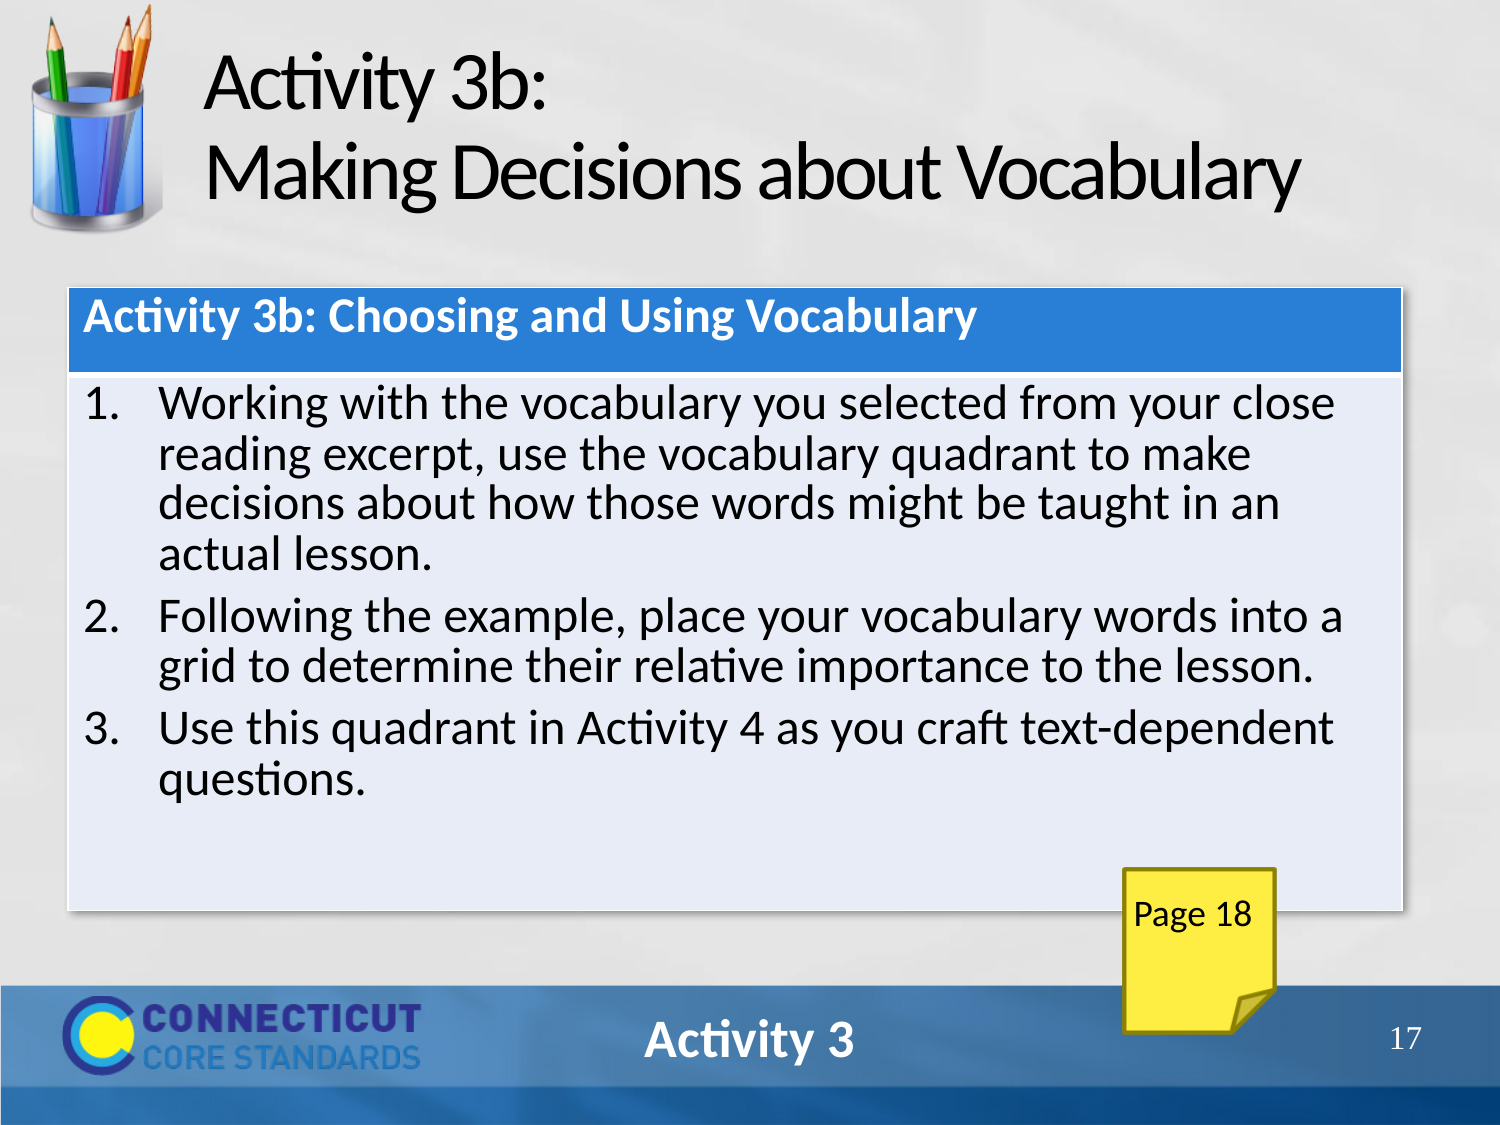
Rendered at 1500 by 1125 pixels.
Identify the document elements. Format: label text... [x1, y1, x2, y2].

table_cell Working with the vocabulary you selected from your close reading excerpt, use the vocabulary quadrant to make decisions about how those words might be taught in an actual lesson. Following the example, place your vocabulary words into a grid to determine their relative importance to the lesson. Use this quadrant in Activity 4 as you craft text-dependent questions. [69, 378, 1401, 910]
slide_number 47 [1075, 996, 1438, 1076]
footer [62, 996, 424, 1076]
text_box Page 18 [1282, 881, 1292, 941]
picture [0, 0, 1500, 1125]
table_header Activity 3b: Choosing and Using Vocabulary [69, 288, 1401, 372]
title Activity 3b: Making Decisions about Vocabulary [203, 37, 1500, 213]
